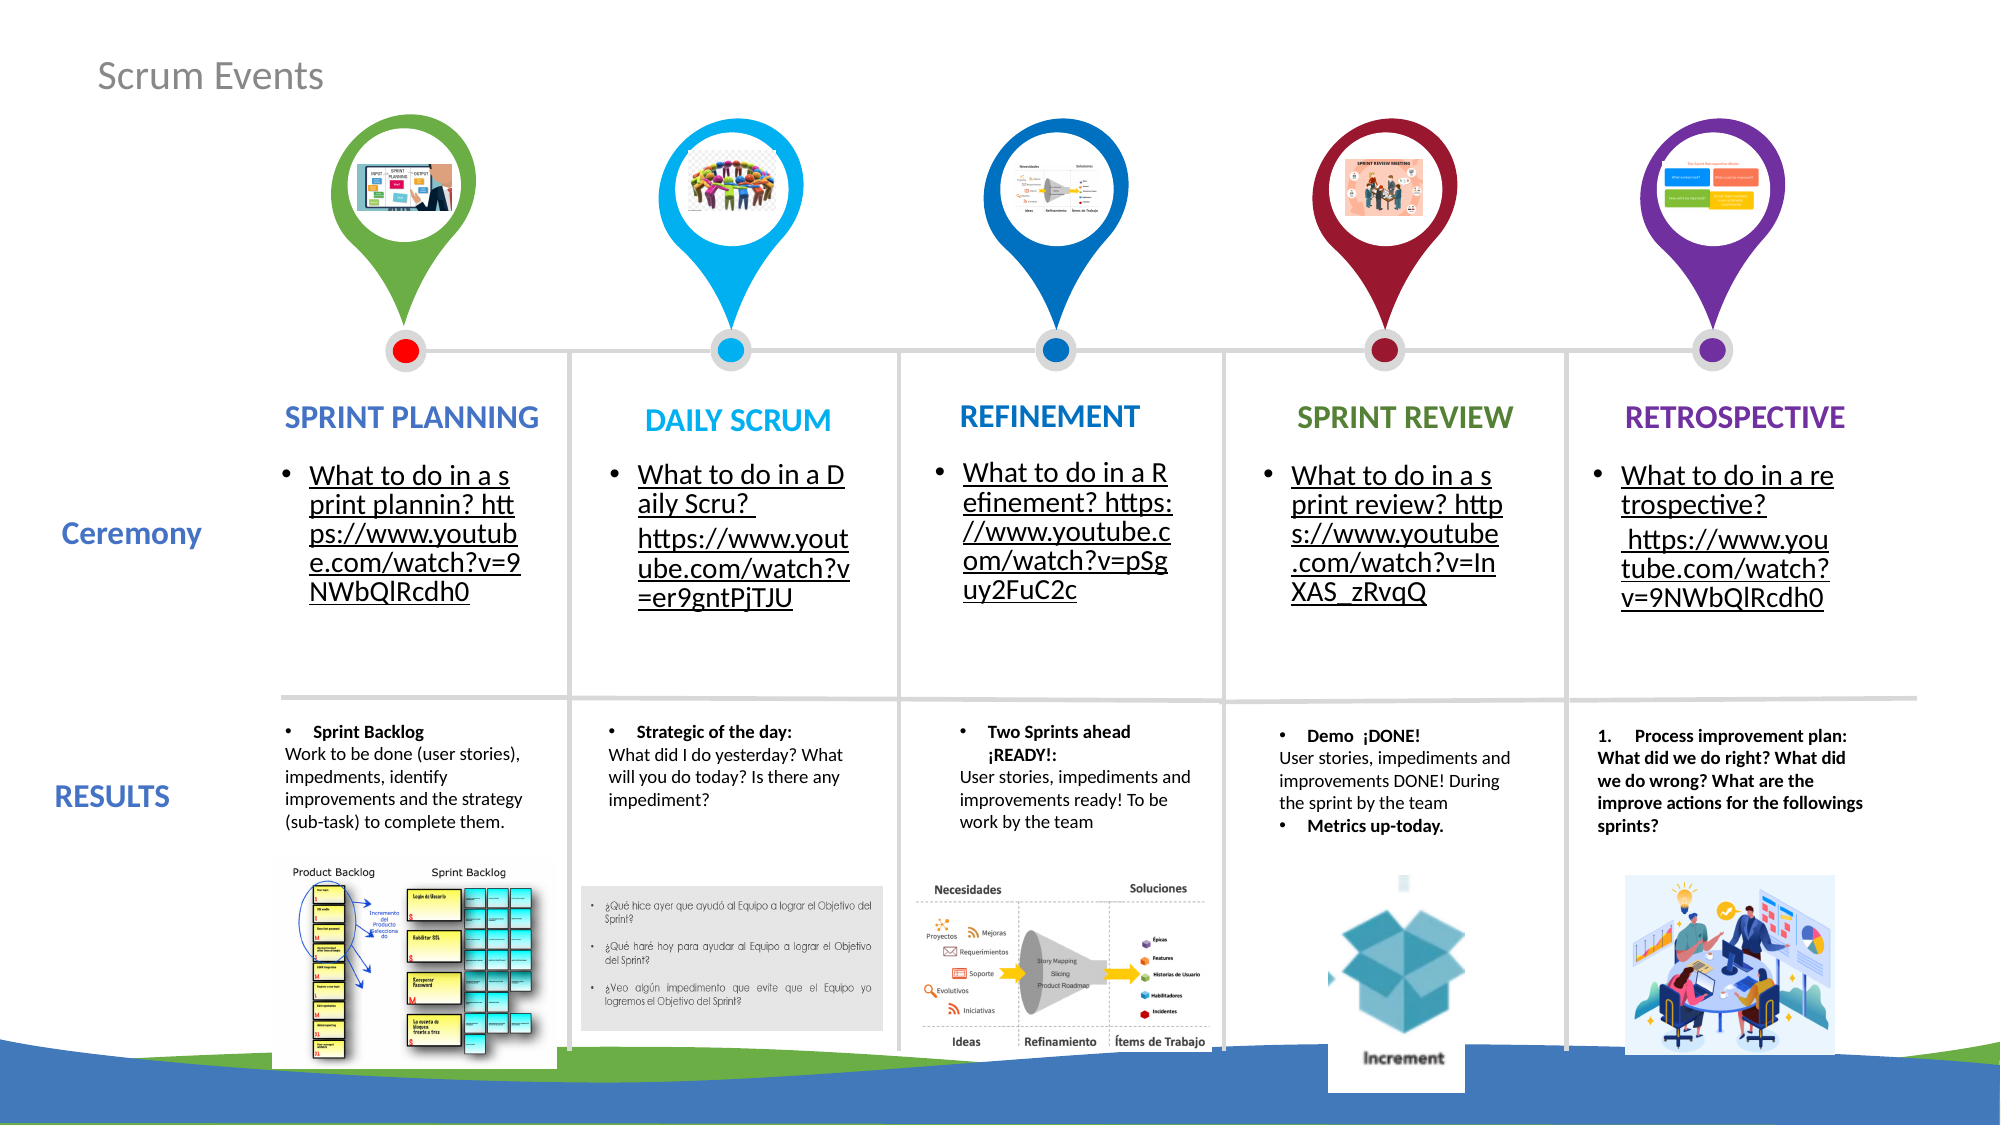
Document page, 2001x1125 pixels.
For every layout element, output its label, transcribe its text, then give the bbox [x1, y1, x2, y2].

picture [1327, 875, 1465, 1093]
text_box What to do in a Refinement? https://www.youtube.com/watch?v=pSguy2FuC2c [919, 446, 1193, 497]
picture [1013, 164, 1101, 213]
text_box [710, 328, 752, 372]
text_box Process improvement plan: What did we do right? What did we do wrong? What are the improve actions for the followings sprints? [1582, 715, 1880, 844]
text_box RETROSPECTIVE [1610, 388, 1902, 444]
text_box What to do in a Daily Scru? https://www.youtube.com/watch?v=er9gntPjTJU [594, 448, 868, 568]
picture [1625, 875, 1835, 1055]
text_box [1282, 88, 1488, 295]
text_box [1218, 699, 1567, 703]
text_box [1609, 88, 1816, 295]
text_box What to do in a sprint plannin? https://www.youtube.com/watch?v=9NWbQlRcdh0 [266, 448, 539, 534]
picture [688, 150, 776, 212]
text_box SPRINT REVIEW [1282, 388, 1562, 444]
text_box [1035, 328, 1077, 372]
picture [271, 858, 557, 1069]
text_box DAILY SCRUM [606, 390, 871, 446]
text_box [953, 88, 1159, 295]
picture [357, 163, 452, 212]
text_box What to do in a sprint review? https://www.youtube.com/watch?v=InXAS_zRvqQ [1248, 448, 1521, 499]
picture [1345, 159, 1423, 216]
text_box RESULTS [39, 754, 270, 839]
text_box Sprint Backlog Work to be done (user stories), impedments, identify improvements and the strategy (sub-task) to complete them. [270, 712, 543, 857]
picture [581, 886, 884, 1031]
text_box Strategic of the day: What did I do yesterday? What will you do today? Is there any impediment? [593, 712, 867, 840]
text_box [300, 84, 507, 291]
text_box Demo ¡DONE! User stories, impediments and improvements DONE! During the sprint by the team Metrics up-today. [1264, 715, 1537, 866]
text_box SPRINT PLANNING [269, 387, 563, 443]
text_box Ceremony [46, 491, 348, 577]
text_box Scrum Events [82, 40, 1935, 106]
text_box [1363, 328, 1406, 372]
text_box What to do in a retrospective? https://www.youtube.com/watch?v=9NWbQlRcdh0 [1577, 448, 1851, 534]
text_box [1691, 328, 1734, 372]
picture [910, 881, 1213, 1052]
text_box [628, 88, 834, 295]
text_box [385, 329, 427, 373]
text_box REFINEMENT [944, 386, 1197, 442]
picture [1661, 161, 1761, 213]
text_box Two Sprints ahead ¡READY!: User stories, impediments and improvements ready! To be work by the team [944, 712, 1218, 840]
